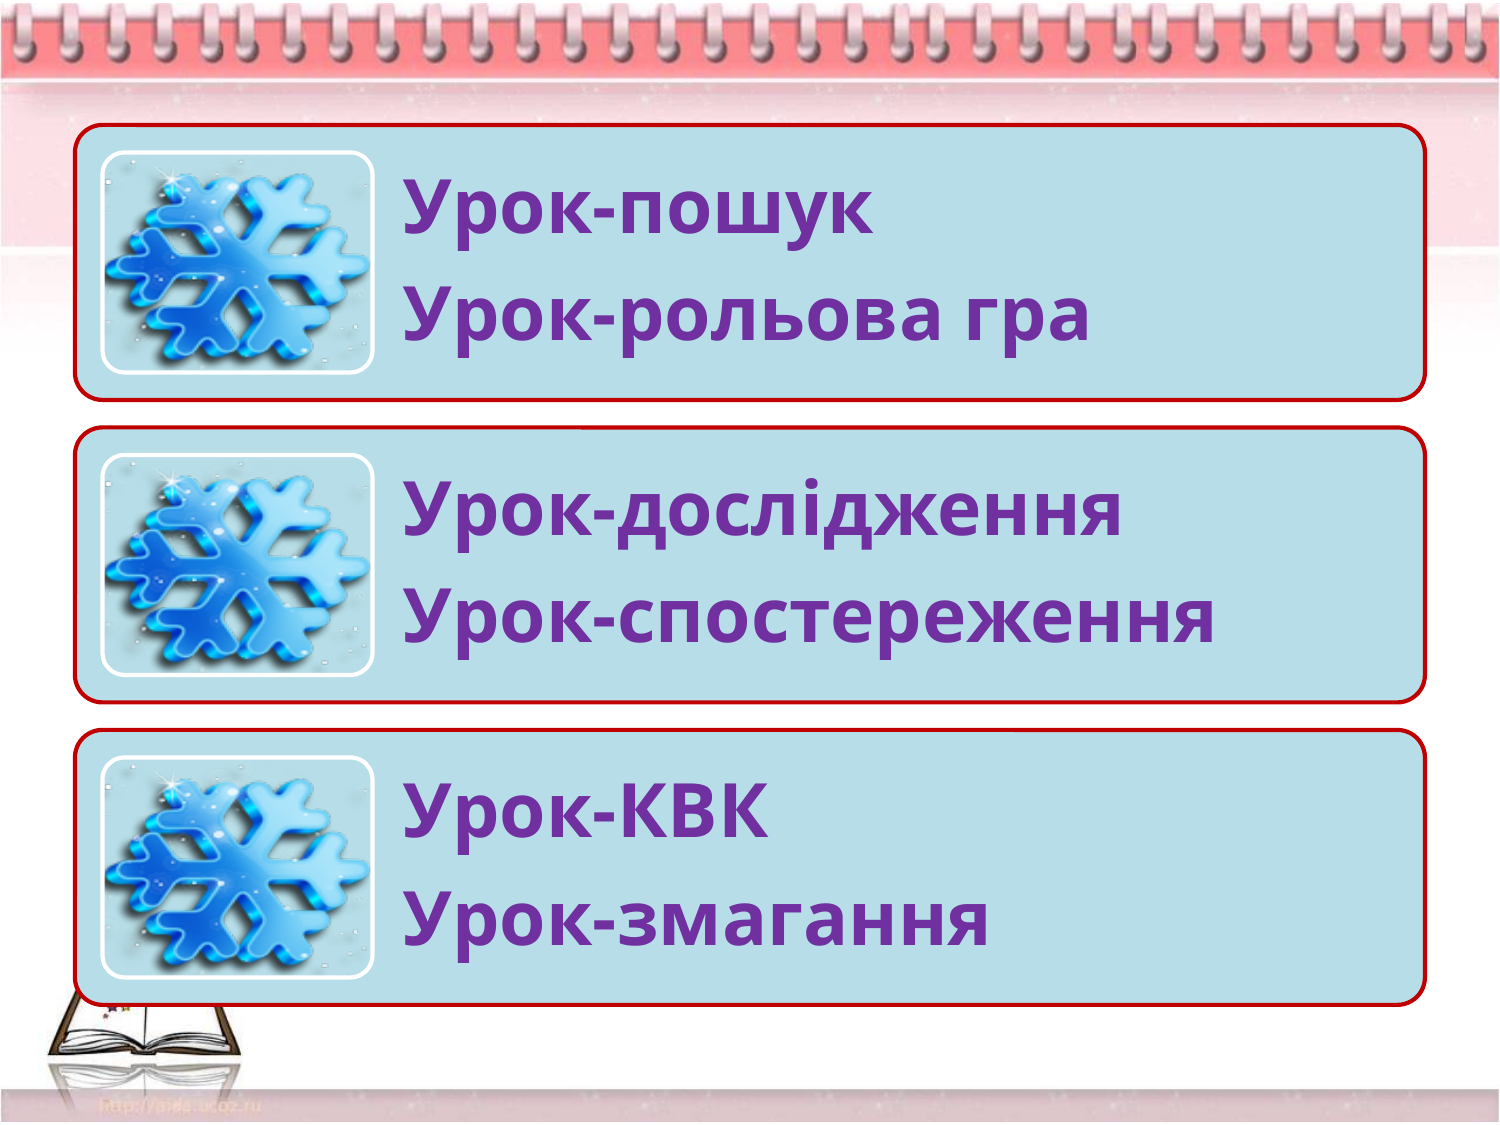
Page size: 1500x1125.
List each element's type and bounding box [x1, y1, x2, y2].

list [74, 124, 1426, 1006]
picture [0, 2, 1500, 1122]
